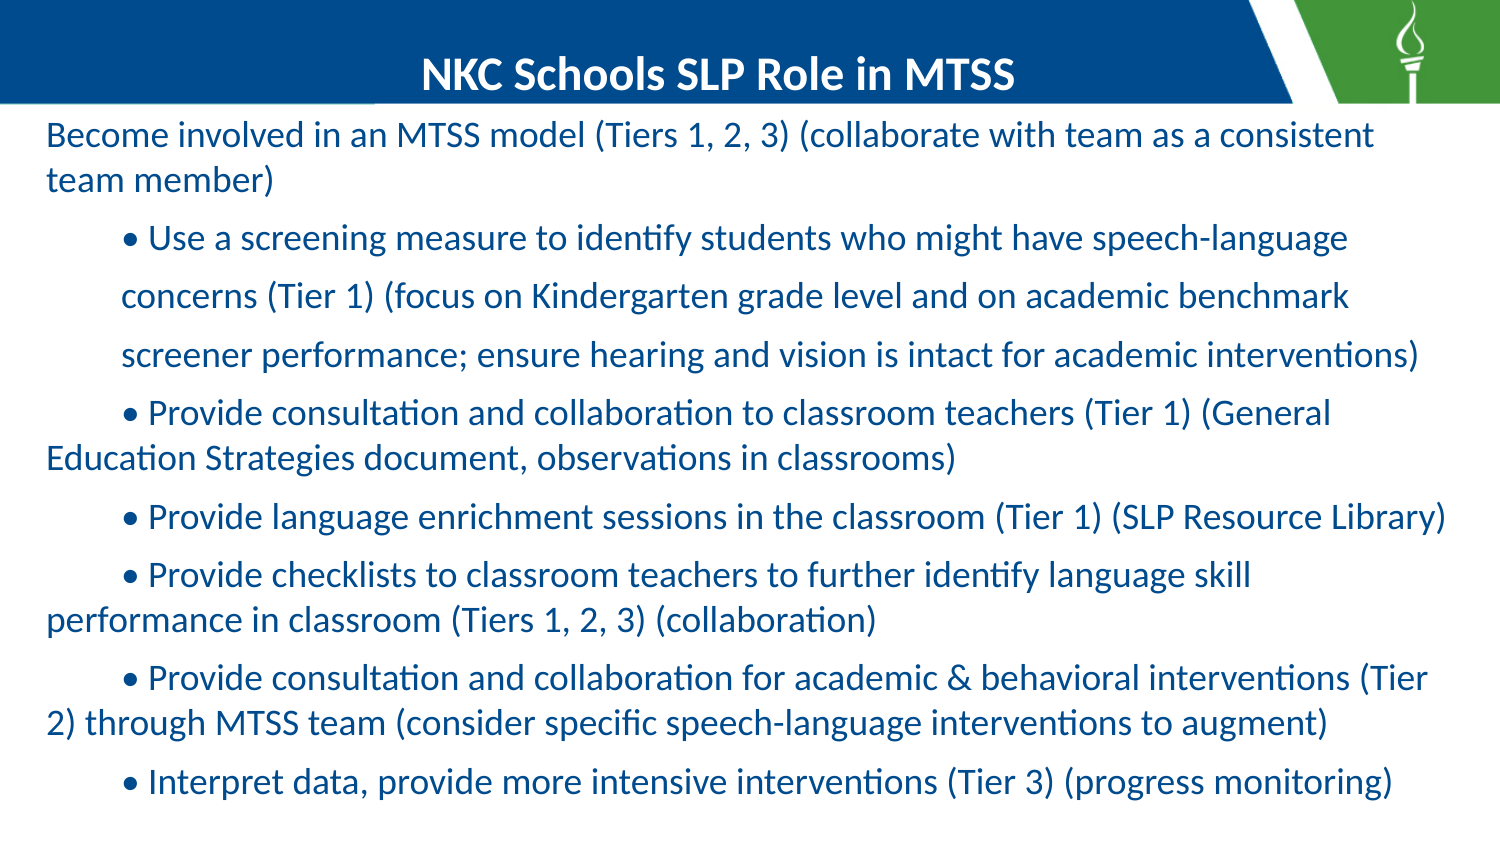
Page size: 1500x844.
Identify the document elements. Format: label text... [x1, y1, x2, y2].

title NKC Schools SLP Role in MTSS [12, 34, 1425, 166]
text_box Become involved in an MTSS model (Tiers 1, 2, 3) (collaborate with team as a consistent team member) • Use a screening measure to identify students who might have speech-language concerns (Tier 1) (focus on Kindergarten grade level and on academic benchmark screener performance; ensure hearing and vision is intact for academic interventions) • Provide consultation and collaboration to classroom teachers (Tier 1) (General Education Strategies document, observations in classrooms) • Provide language enrichment sessions in the classroom (Tier 1) (SLP Resource Library) • Provide checklists to classroom teachers to further identify language skill performance in classroom (Tiers 1, 2, 3) (collaboration) • Provide consultation and collaboration for academic & behavioral interventions (Tier 2) through MTSS team (consider specific speech-language interventions to augment) • Interpret data, provide more intensive interventions (Tier 3) (progress monitoring) [31, 102, 1469, 809]
picture [0, 0, 1500, 844]
